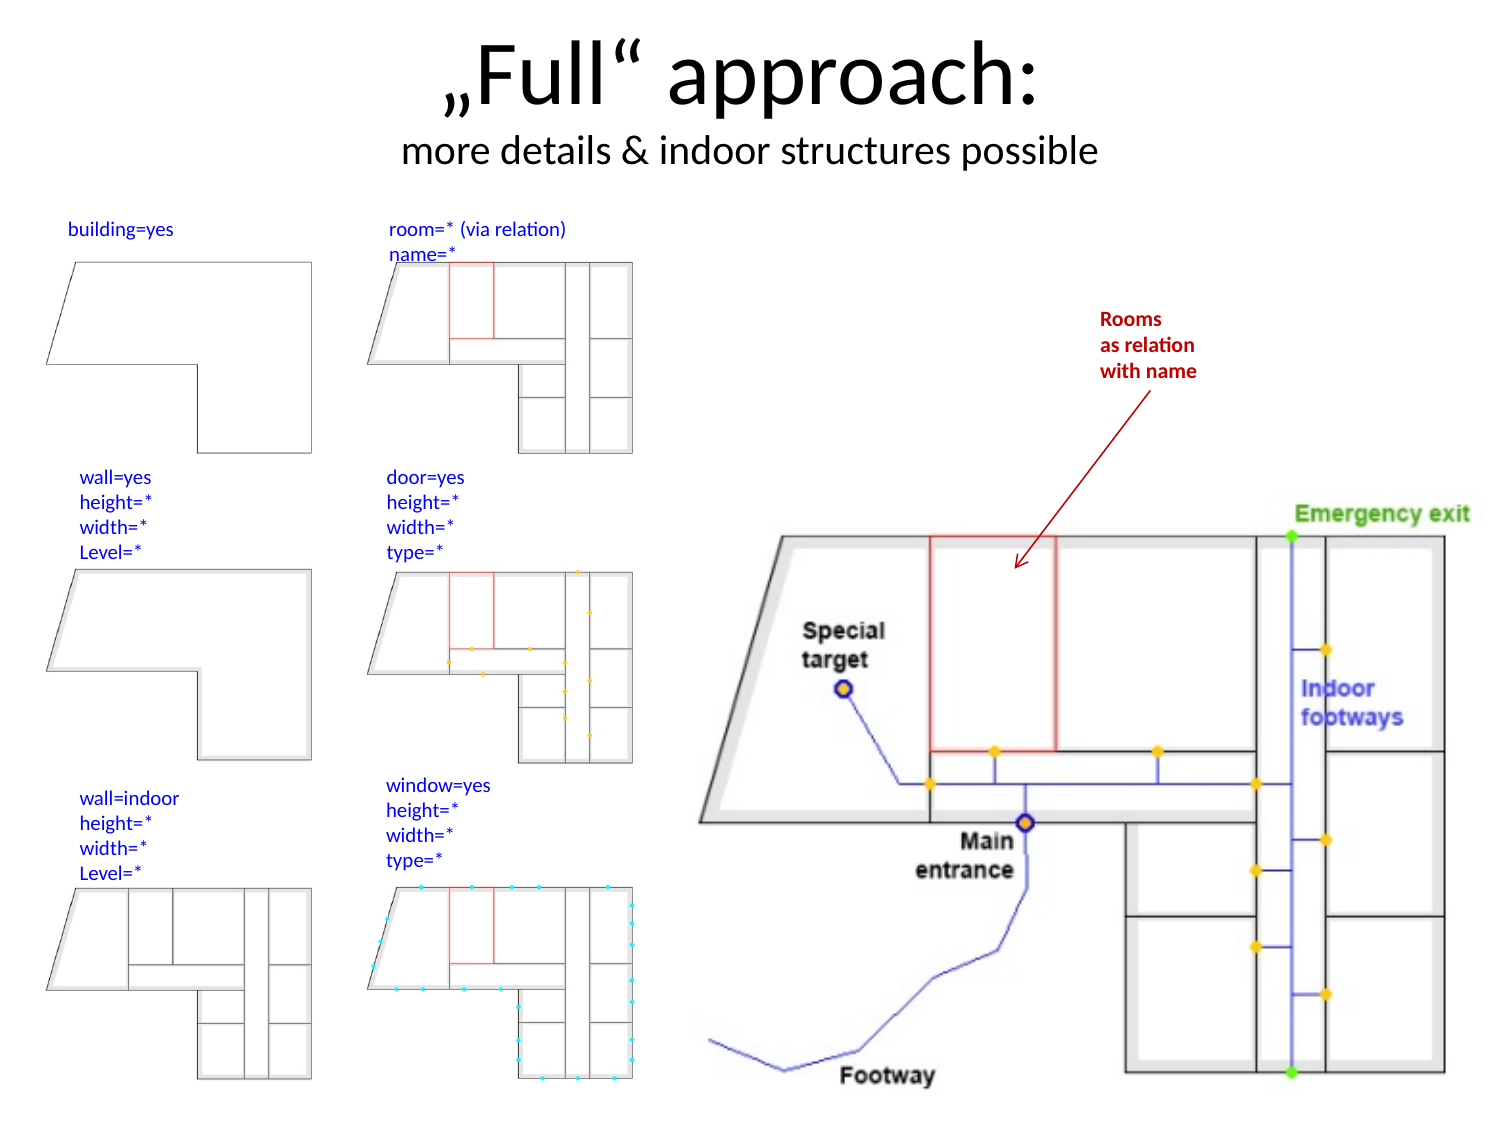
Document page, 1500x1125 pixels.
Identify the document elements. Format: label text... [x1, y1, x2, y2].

picture [350, 255, 658, 460]
text_box door=yes height=* width=* type=* [371, 468, 632, 560]
picture [350, 562, 658, 768]
text_box building=yes [53, 208, 313, 248]
picture [29, 255, 337, 459]
title „Full“ approach: more details & indoor structures possible [0, 0, 1500, 187]
text_box window=yes height=* width=* type=* [371, 776, 631, 878]
text_box wall=yes height=* width=* Level=* [64, 468, 325, 560]
text_box Rooms as relation with name [1085, 297, 1216, 391]
text_box wall=indoor height=* width=* Level=* [64, 777, 325, 878]
picture [350, 879, 658, 1086]
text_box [1014, 391, 1151, 570]
picture [688, 494, 1483, 1095]
picture [29, 562, 337, 768]
text_box room=* (via relation) name=* [374, 208, 634, 253]
picture [29, 879, 337, 1086]
